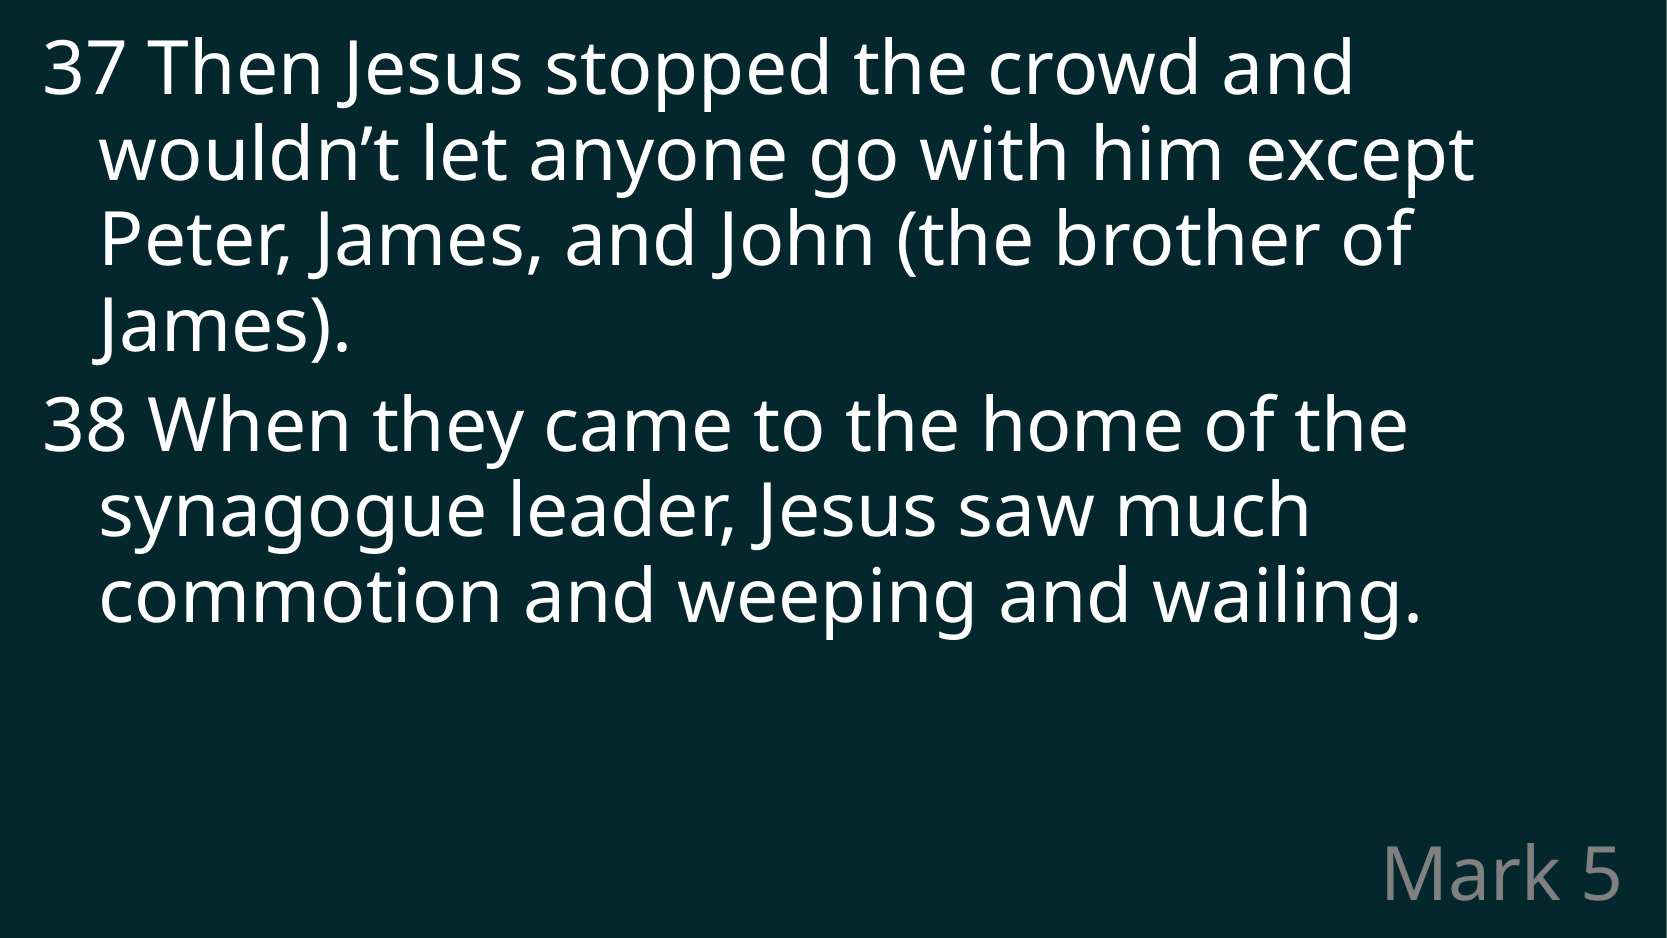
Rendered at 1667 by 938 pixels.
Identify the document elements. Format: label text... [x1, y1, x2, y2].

title Mark 5 [1058, 834, 1640, 923]
list 37 Then Jesus stopped the crowd and wouldn’t let anyone go with him except Peter, James, and John (the brother of James). 38 When they came to the home of the synagogue leader, Jesus saw much commotion and weeping and wailing. [27, 18, 1640, 813]
